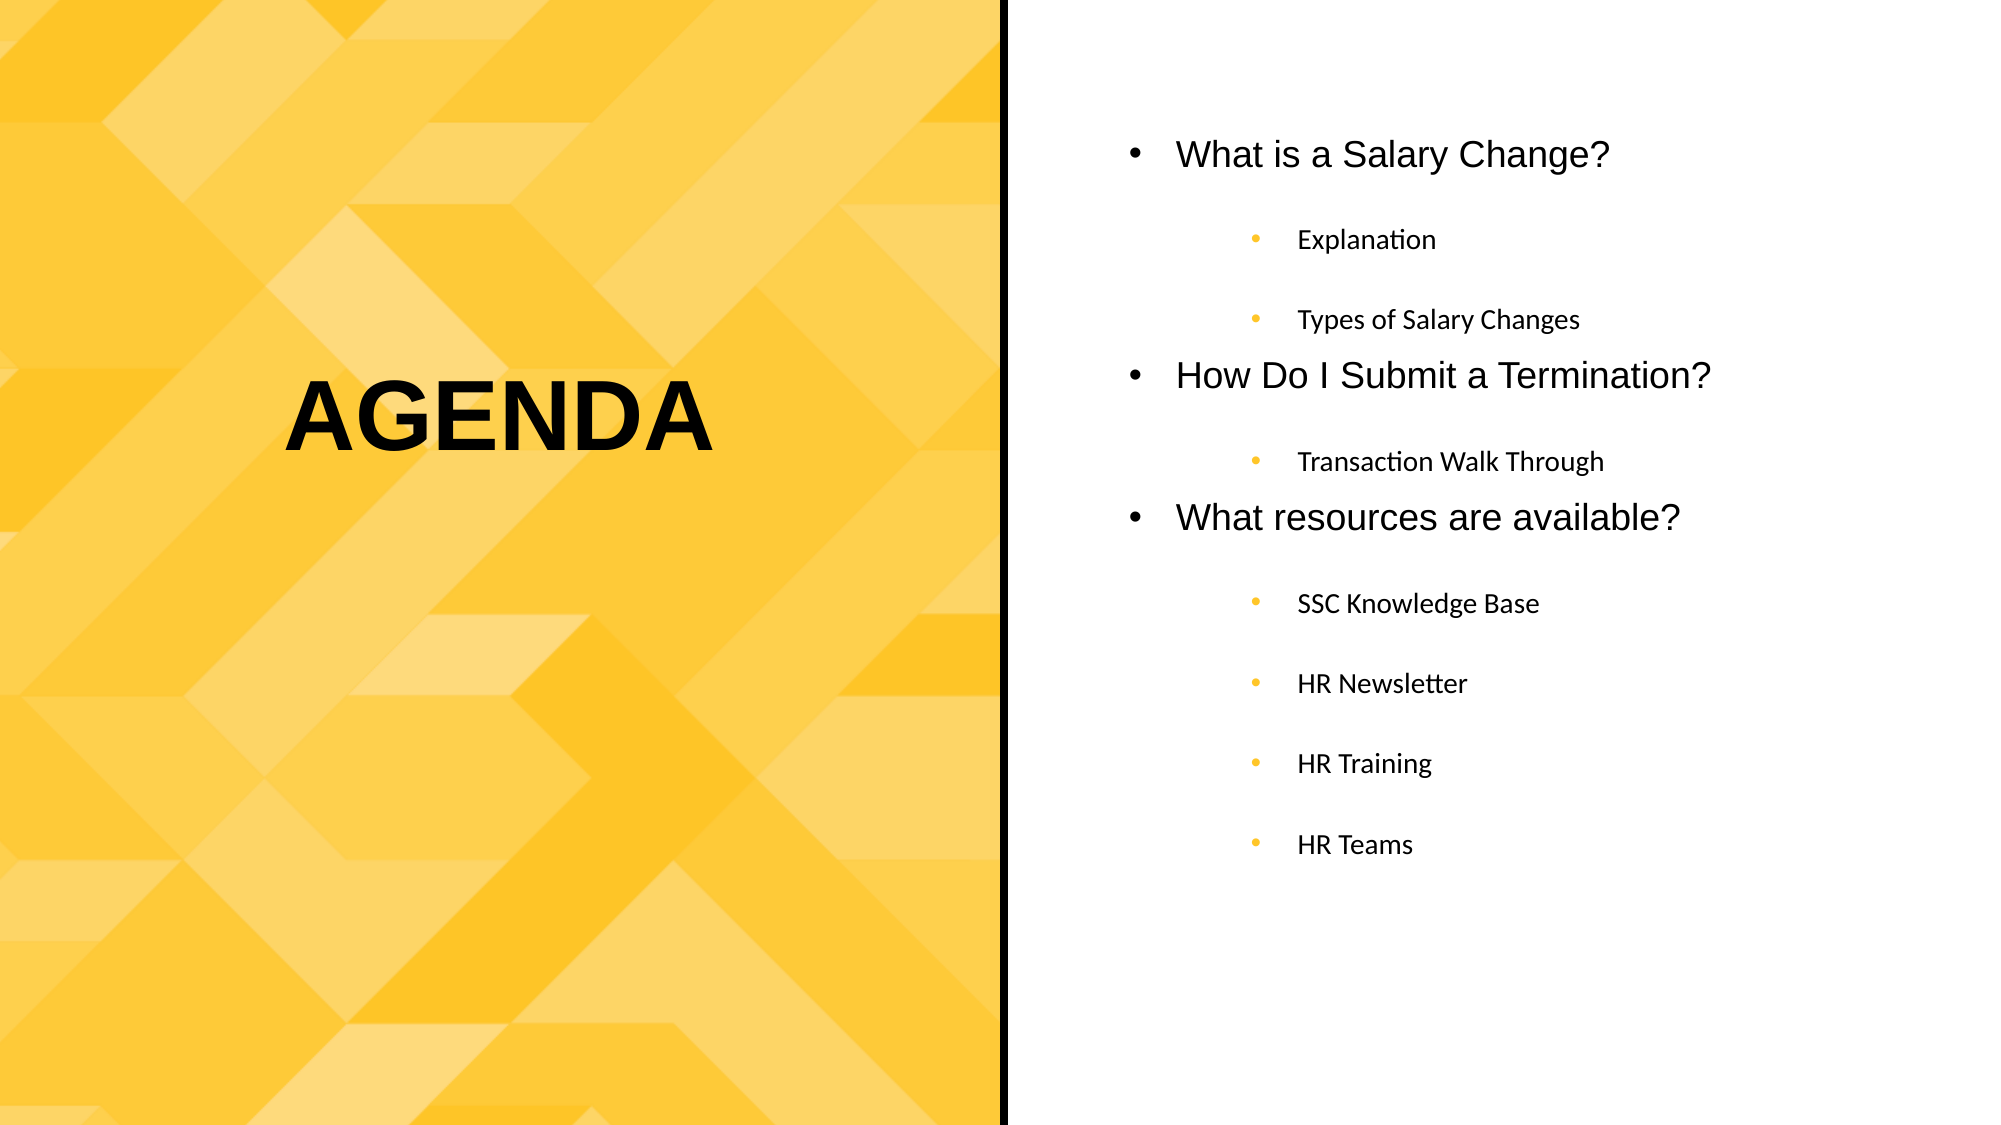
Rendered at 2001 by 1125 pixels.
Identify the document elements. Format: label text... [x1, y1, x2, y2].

list AGENDA [114, 357, 886, 423]
list What is a Salary Change? Explanation Types of Salary Changes How Do I Submit a Termination? Transaction Walk Through What resources are available? SSC Knowledge Base HR Newsletter HR Training HR Teams [1114, 127, 1886, 1084]
